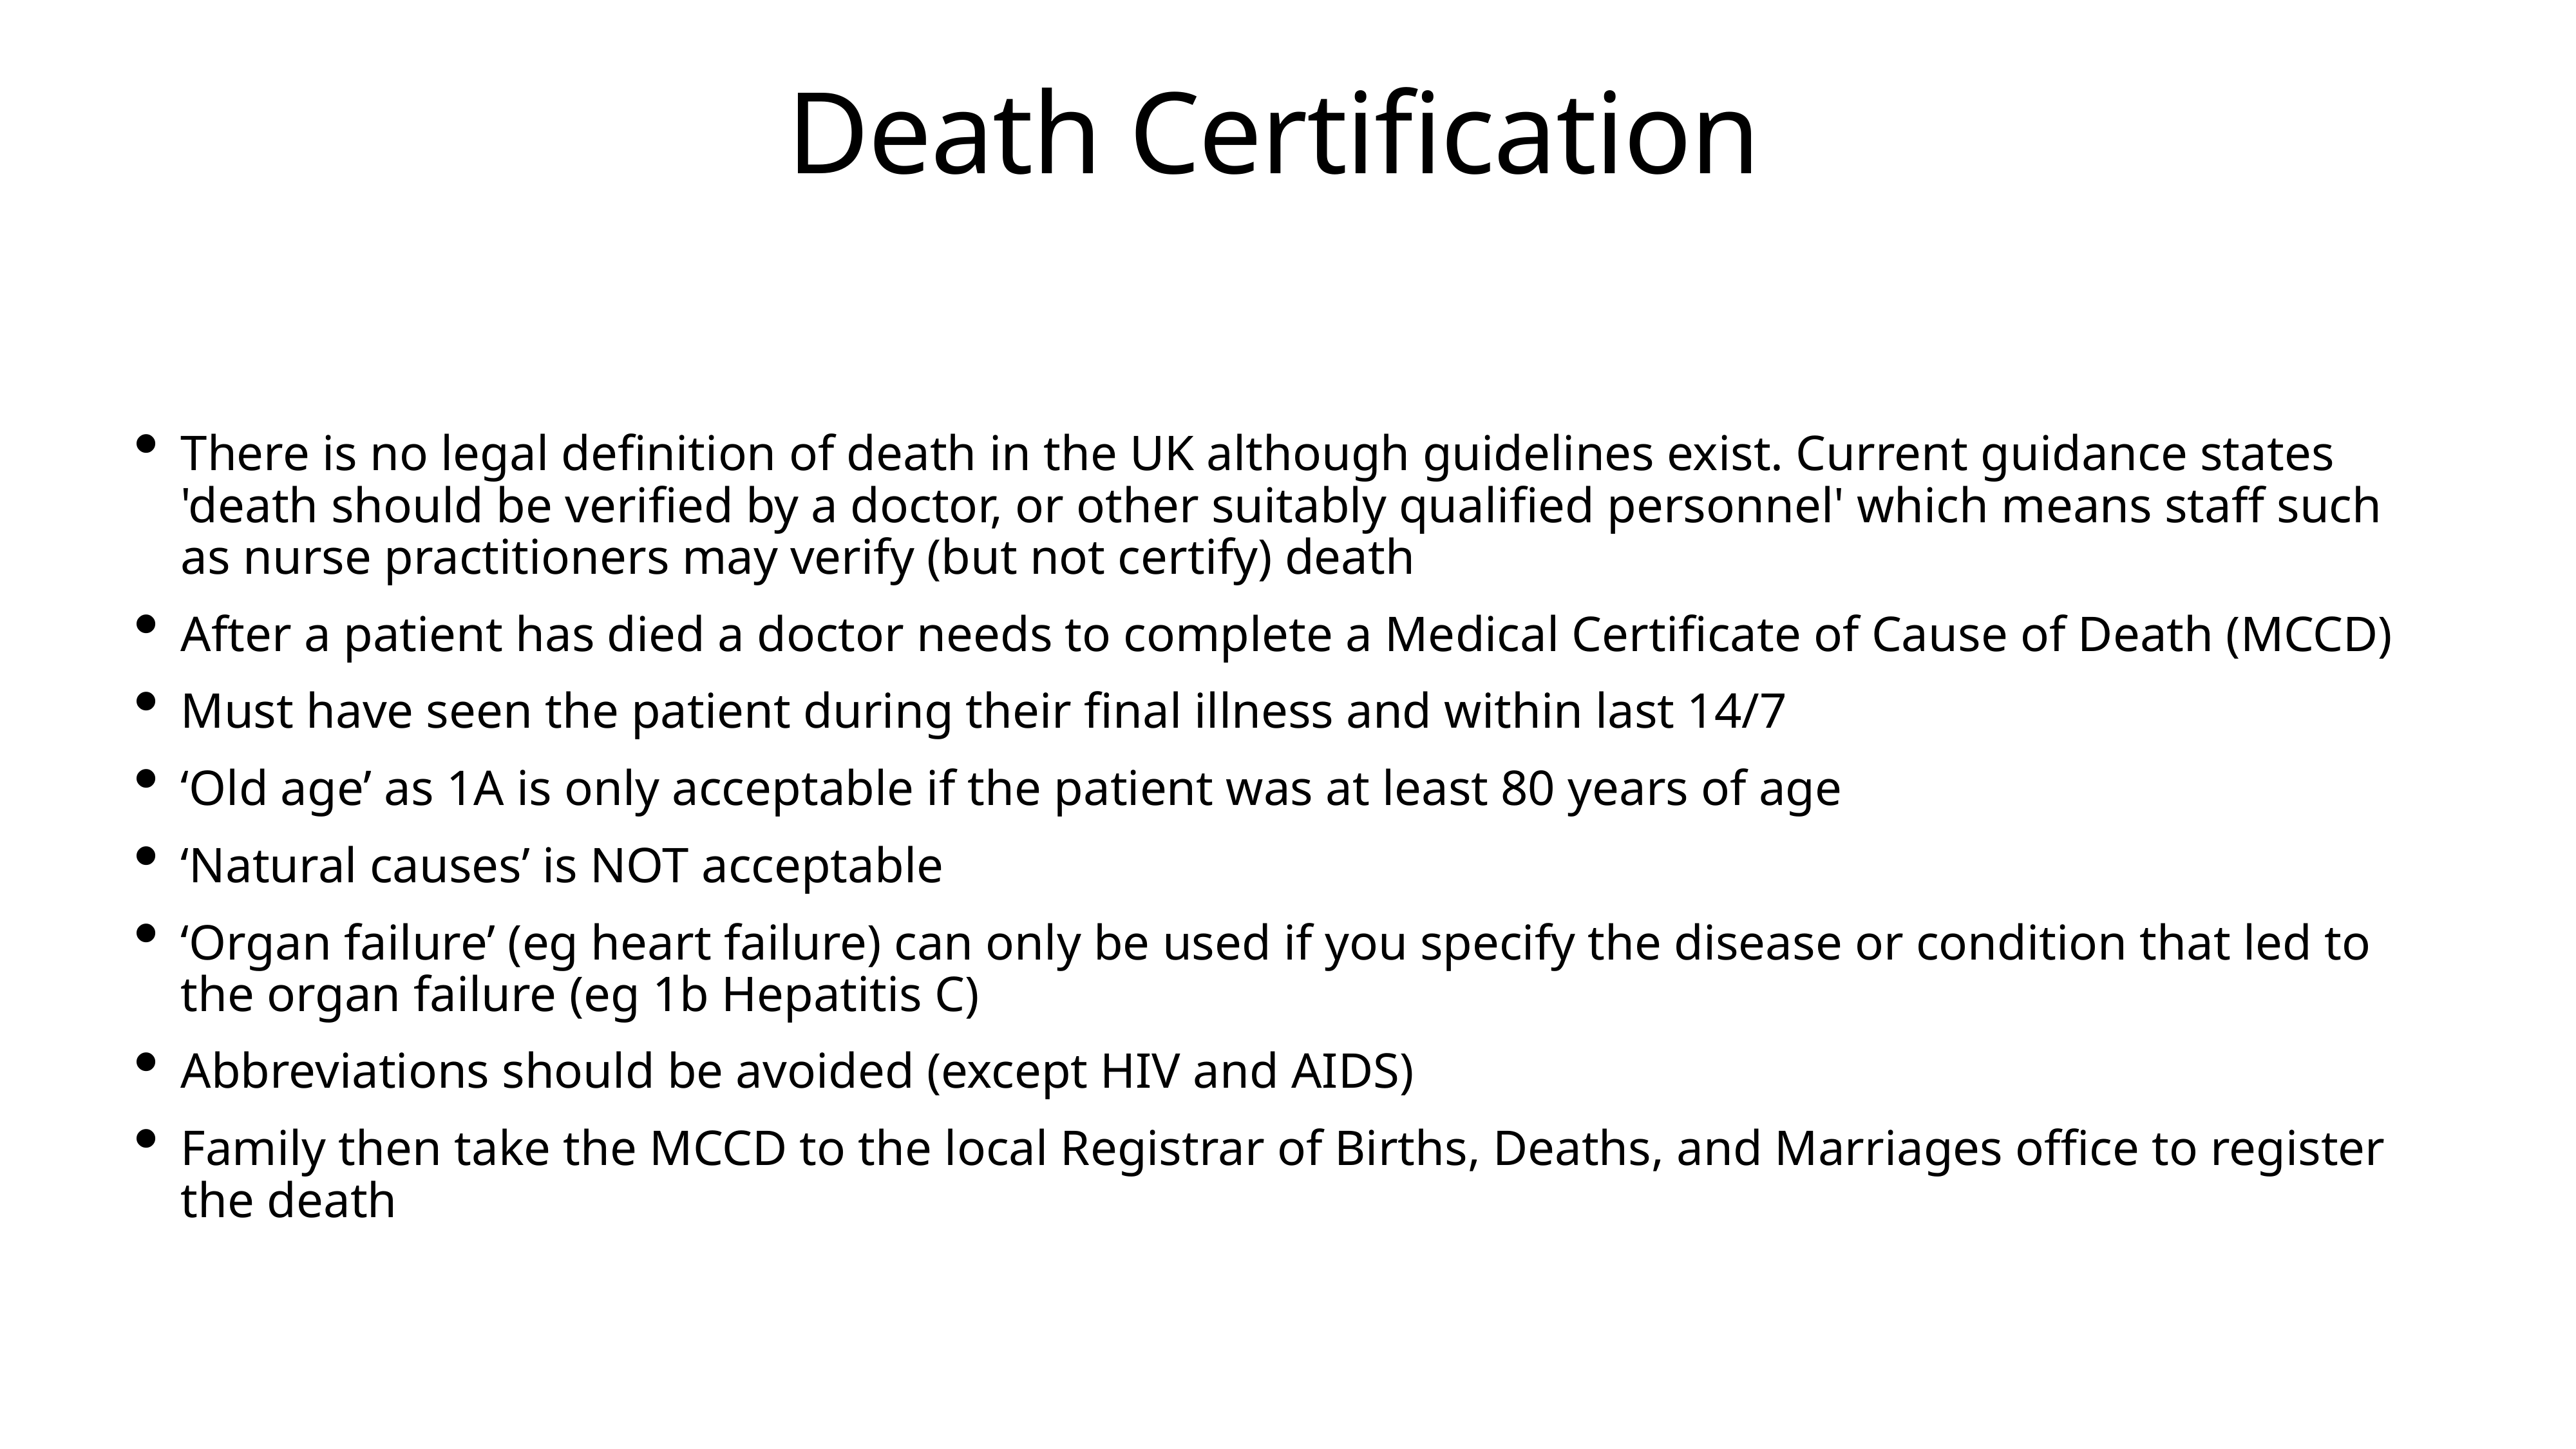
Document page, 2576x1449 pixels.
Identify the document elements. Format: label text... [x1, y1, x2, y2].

title Death Certification [128, 81, 2448, 265]
list There is no legal definition of death in the UK although guidelines exist. Current guidance states 'death should be verified by a doctor, or other suitably qualified personnel' which means staff such as nurse practitioners may verify (but not certify) death After a patient has died a doctor needs to complete a Medical Certificate of Cause of Death (MCCD) Must have seen the patient during their final illness and within last 14/7 ‘Old age’ as 1A is only acceptable if the patient was at least 80 years of age ‘Natural causes’ is NOT acceptable ‘Organ failure’ (eg heart failure) can only be used if you specify the disease or condition that led to the organ failure (eg 1b Hepatitis C) Abbreviations should be avoided (except HIV and AIDS) Family then take the MCCD to the local Registrar of Births, Deaths, and Marriages office to register the death [128, 423, 2448, 1321]
